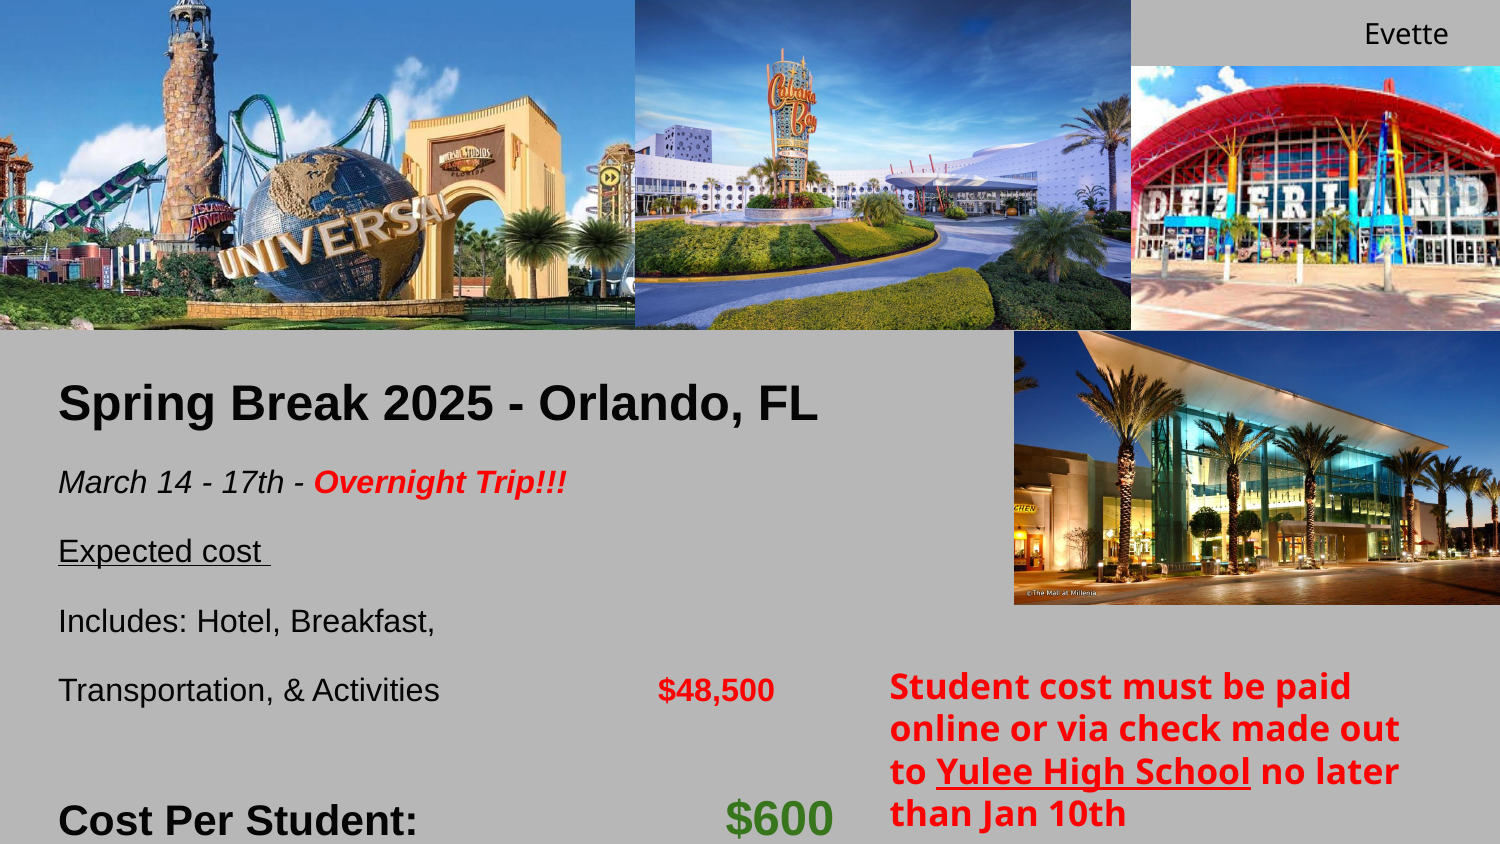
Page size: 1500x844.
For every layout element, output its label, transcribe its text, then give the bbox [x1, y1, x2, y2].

picture [0, 0, 1500, 605]
text_box Student cost must be paid online or via check made out to Yulee High School no later than Jan 10th [874, 648, 1462, 804]
text_box Evette [1349, 0, 1500, 65]
list Spring Break 2025 - Orlando, FL March 14 - 17th - Overnight Trip!!! Expected cost Includes: Hotel, Breakfast, Transportation, & Activities $48,500 Cost Per Student: $600 [43, 346, 875, 832]
